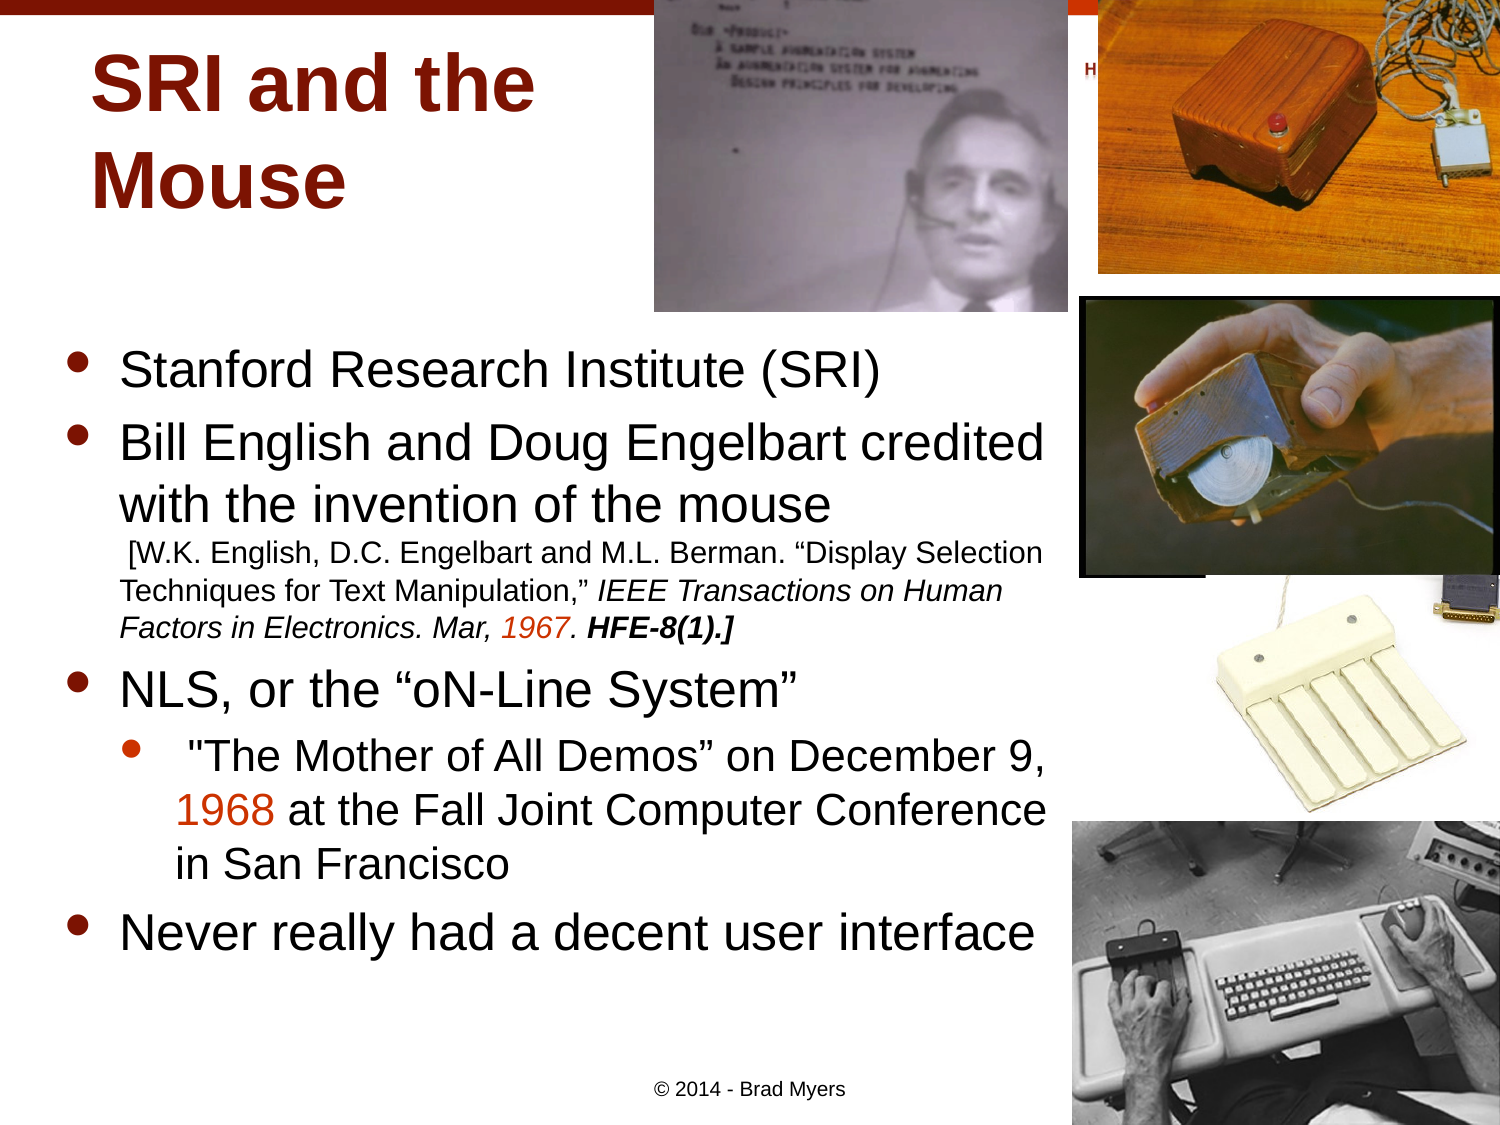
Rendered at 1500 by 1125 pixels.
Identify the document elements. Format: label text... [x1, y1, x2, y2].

footer © 2014 - Brad Myers [512, 1067, 988, 1101]
title SRI and the Mouse [74, 19, 601, 233]
picture [1085, 0, 1500, 274]
picture [1071, 296, 1500, 1125]
picture [654, 0, 1068, 312]
list Stanford Research Institute (SRI) Bill English and Doug Engelbart credited with the invention of the mouse [W.K. English, D.C. Engelbart and M.L. Berman. “Display Selection Techniques for Text Manipulation,” IEEE Transactions on Human Factors in Electronics. Mar, 1967. HFE-8(1).] NLS, or the “oN-Line System” "The Mother of All Demos” on December 9, 1968 at the Fall Joint Computer Conference in San Francisco Never really had a decent user interface [49, 328, 1081, 1053]
